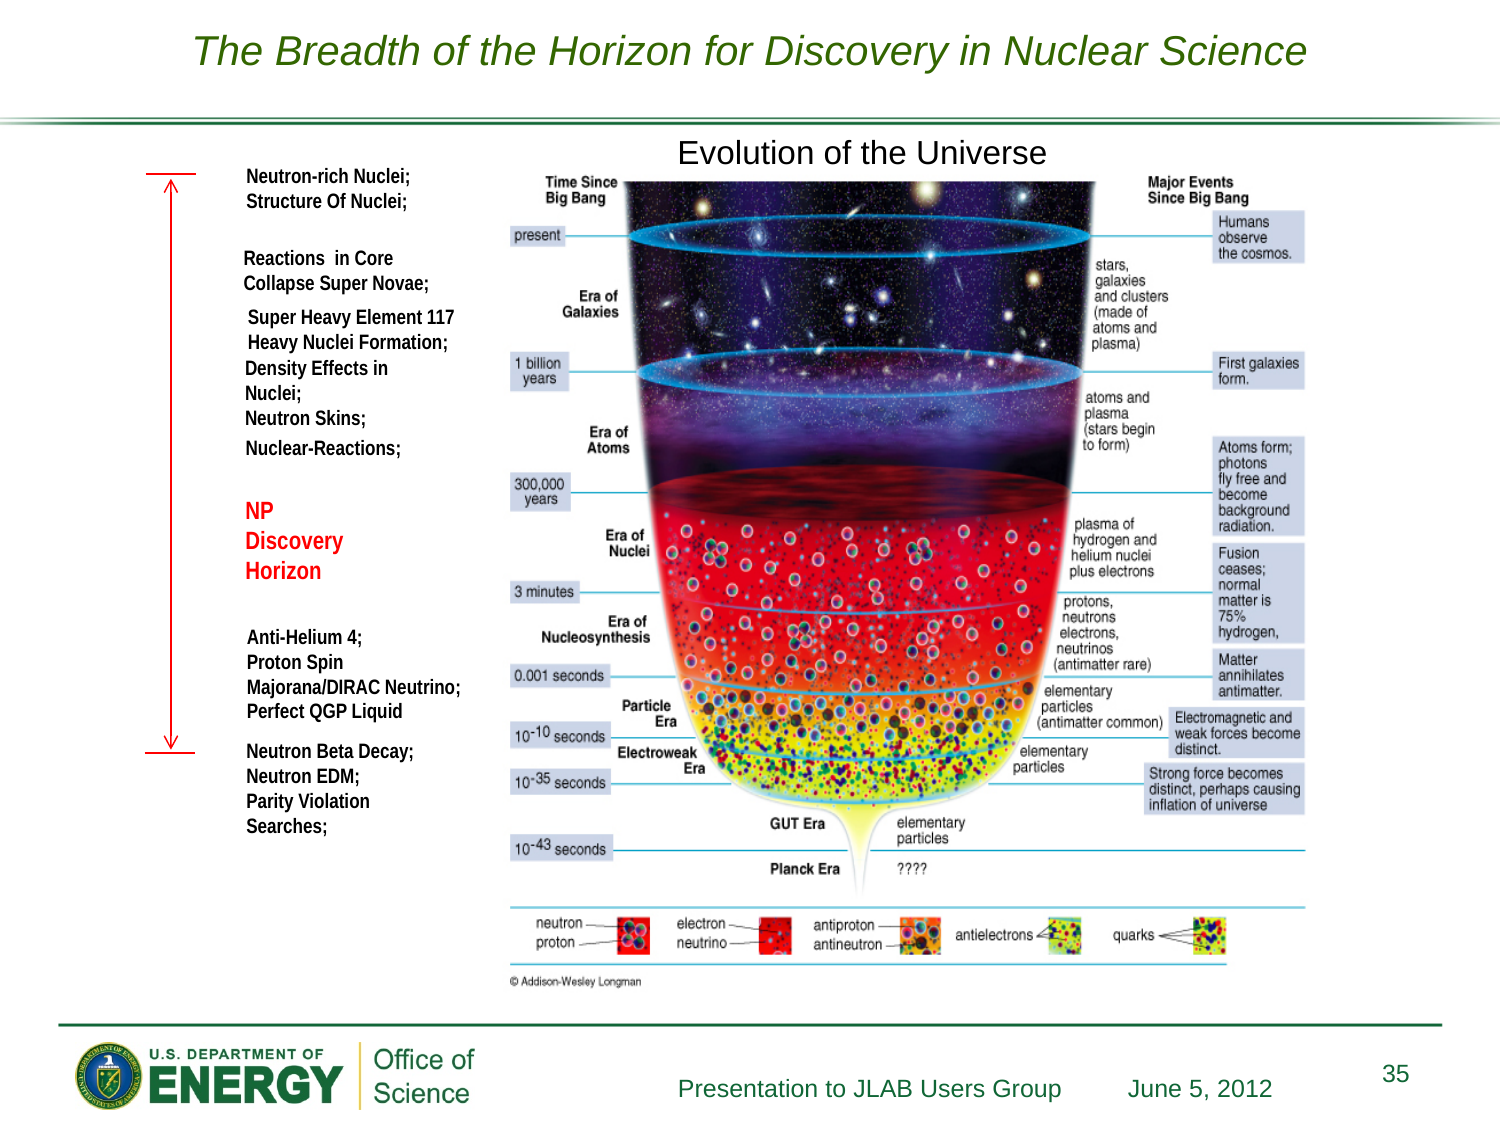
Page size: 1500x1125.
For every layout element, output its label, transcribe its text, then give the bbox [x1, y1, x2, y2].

slide_number 35 [1074, 1042, 1425, 1103]
text_box Neutron Beta Decay; Neutron EDM; Parity Violation Searches; [231, 730, 430, 846]
text_box Neutron-rich Nuclei; Structure Of Nuclei; [231, 155, 431, 221]
text_box Super Heavy Element 117 Heavy Nuclei Formation; [228, 296, 470, 386]
text_box Density Effects in Nuclei; Neutron Skins; [230, 386, 409, 427]
picture [0, 99, 1500, 1125]
text_box Nuclear-Reactions; [230, 427, 417, 468]
text_box NP Discovery Horizon [230, 487, 359, 593]
text_box Anti-Helium 4; Proton Spin Majorana/DIRAC Neutrino; Perfect QGP Liquid [232, 615, 476, 731]
text_box Reactions in Core Collapse Super Novae; [228, 236, 445, 302]
title The Breadth of the Horizon for Discovery in Nuclear Science [0, 0, 1500, 99]
text_box Presentation to JLAB Users Group June 5, 2012 [663, 1065, 1291, 1125]
text_box Evolution of the Universe [662, 123, 1063, 152]
